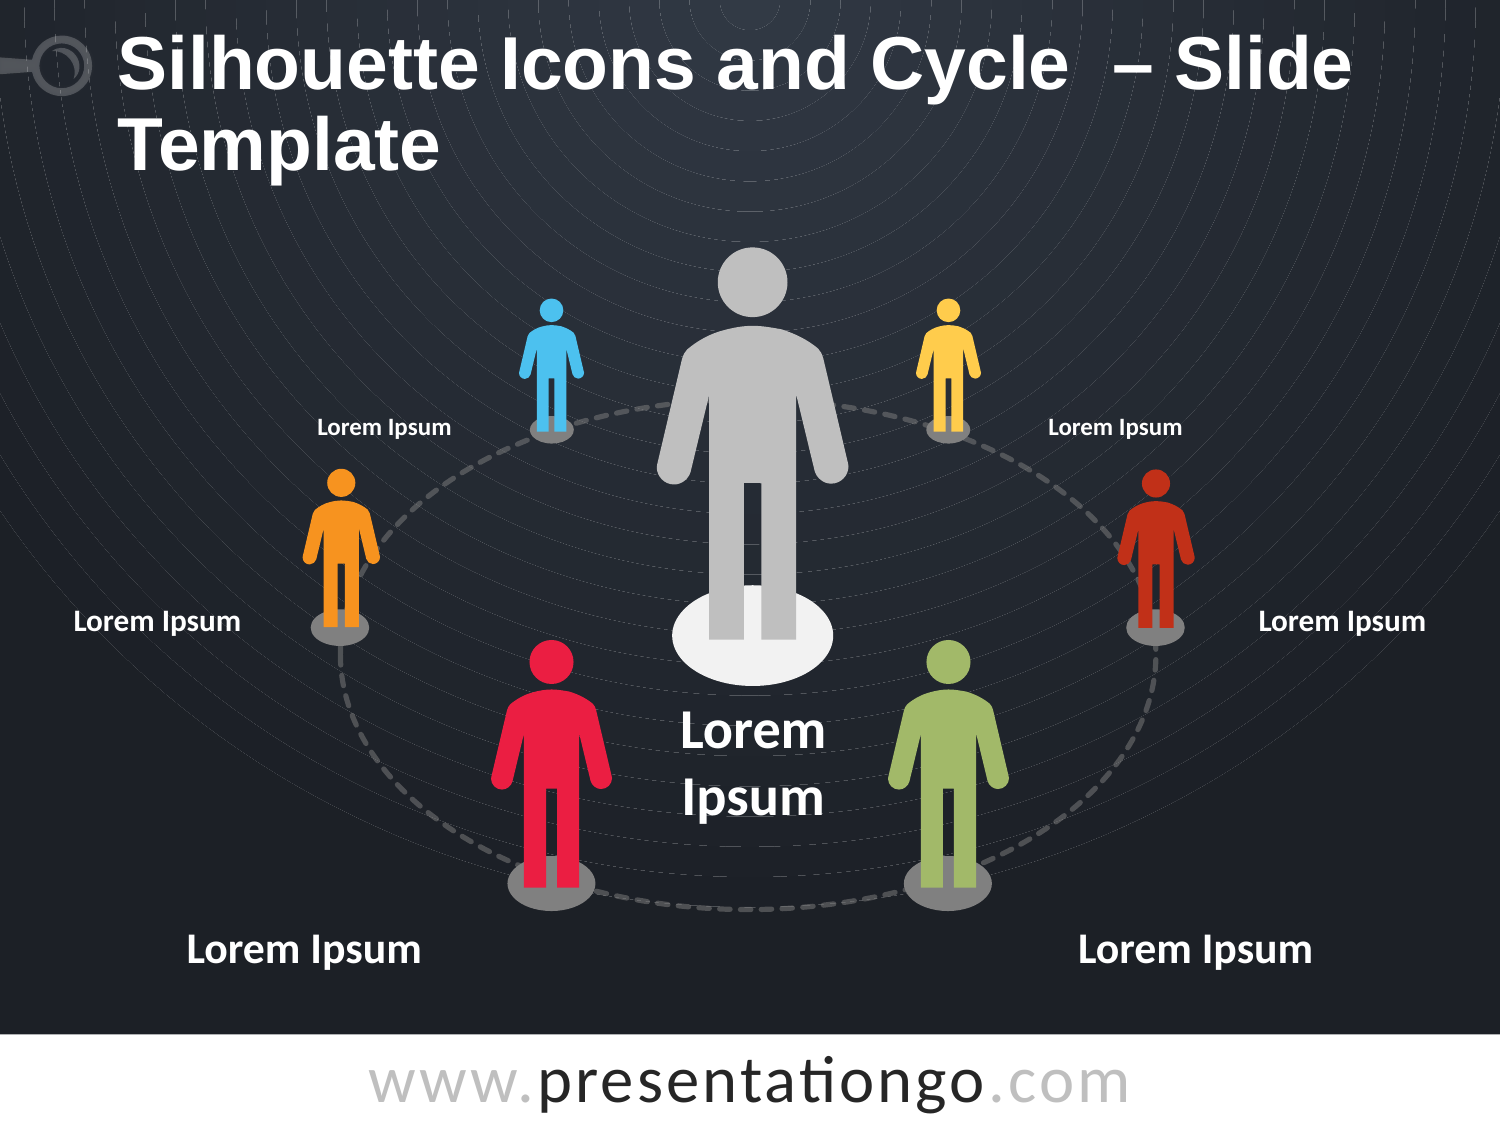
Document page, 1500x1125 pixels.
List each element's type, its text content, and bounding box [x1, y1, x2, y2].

text_box Lorem Ipsum [153, 912, 422, 980]
text_box [302, 500, 381, 628]
text_box Lorem Ipsum [1258, 592, 1500, 645]
text_box [916, 325, 982, 432]
text_box [491, 689, 613, 888]
text_box Lorem Ipsum [619, 684, 887, 835]
text_box [656, 325, 849, 640]
text_box [671, 584, 835, 684]
text_box [888, 689, 1010, 888]
text_box [1125, 608, 1186, 647]
text_box [528, 415, 575, 445]
text_box [902, 855, 993, 913]
text_box Lorem Ipsum [1048, 402, 1317, 448]
text_box [309, 608, 371, 647]
text_box [926, 639, 971, 684]
text_box [1117, 501, 1195, 628]
text_box [506, 855, 597, 913]
text_box [1141, 469, 1171, 498]
text_box [327, 468, 356, 497]
text_box [529, 639, 574, 684]
text_box [936, 298, 961, 323]
text_box [539, 298, 564, 323]
text_box [717, 247, 788, 318]
text_box Lorem Ipsum [183, 402, 452, 448]
text_box [519, 325, 585, 432]
text_box Lorem Ipsum [0, 592, 242, 645]
text_box [339, 400, 1157, 911]
title Silhouette Icons and Cycle – Slide Template [103, 17, 1397, 139]
text_box Lorem Ipsum [1078, 912, 1347, 980]
text_box [925, 415, 972, 445]
